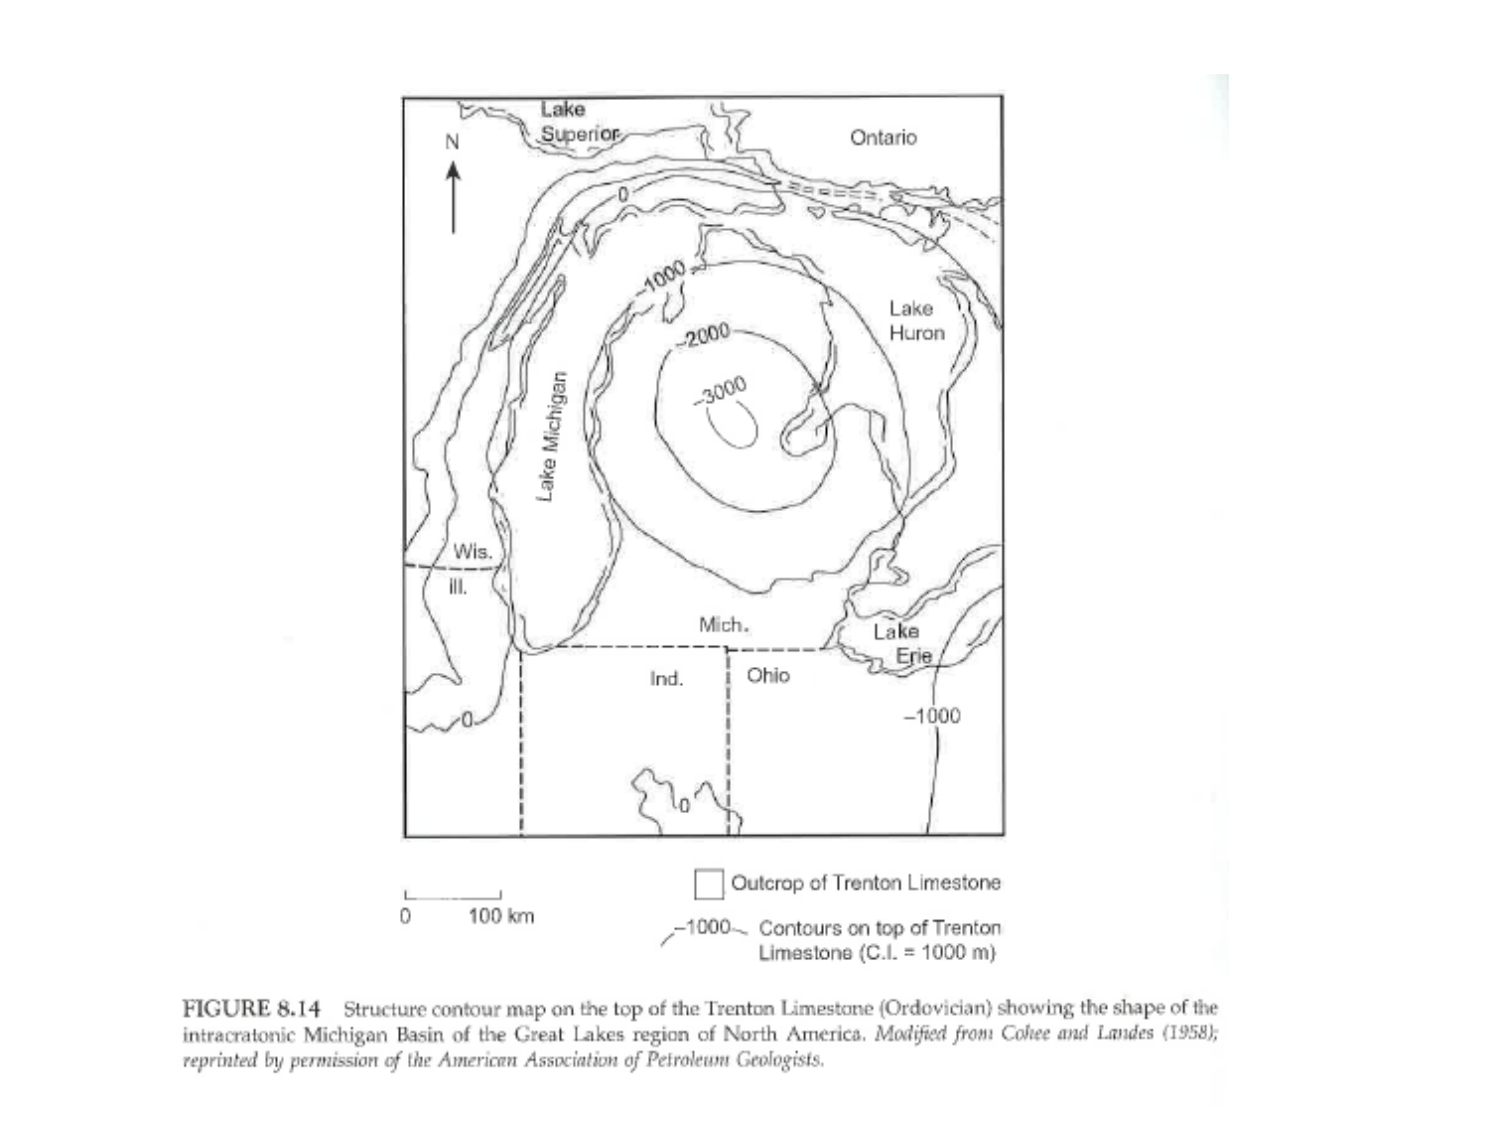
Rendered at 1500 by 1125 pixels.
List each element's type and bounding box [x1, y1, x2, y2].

picture [137, 74, 1229, 1113]
